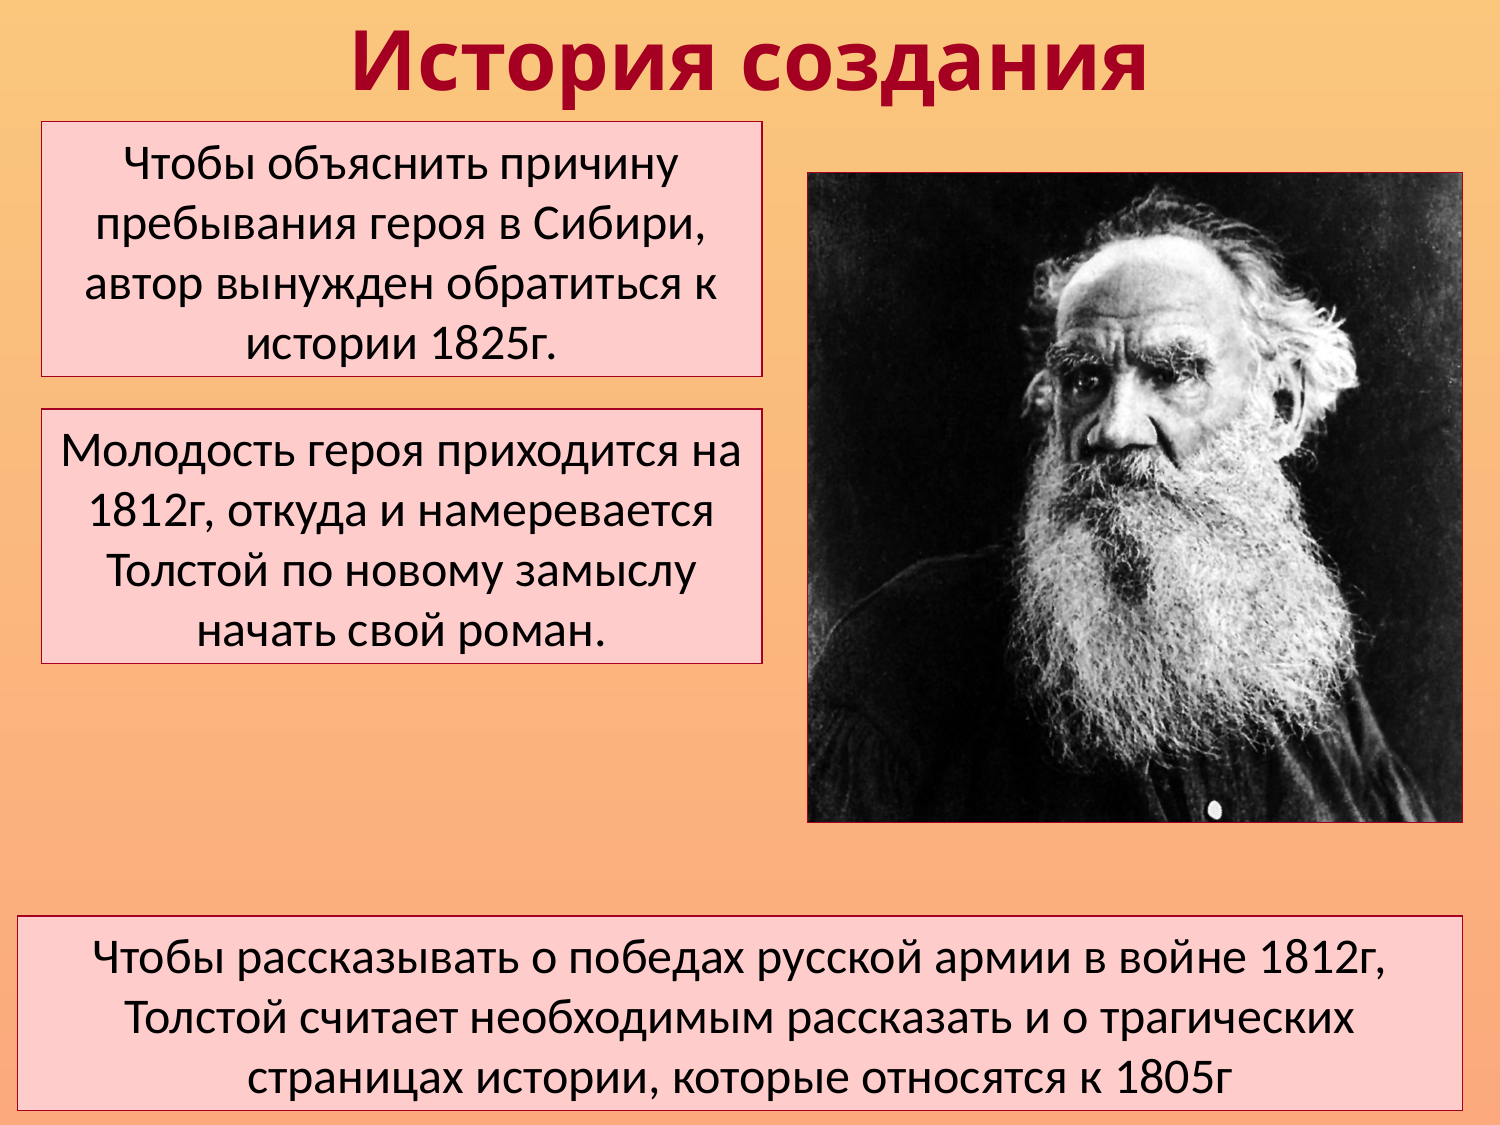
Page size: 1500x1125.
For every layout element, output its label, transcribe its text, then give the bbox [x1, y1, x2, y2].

text_box История создания [0, 0, 1500, 115]
text_box Чтобы объяснить причину пребывания героя в Сибири, автор вынужден обратиться к истории 1825г. [41, 121, 762, 377]
text_box Молодость героя приходится на 1812г, откуда и намеревается Толстой по новому замыслу начать свой роман. [41, 408, 762, 664]
picture [806, 172, 1463, 823]
text_box Чтобы рассказывать о победах русской армии в войне 1812г, Толстой считает необходимым рассказать и о трагических страницах истории, которые относятся к 1805г [17, 915, 1463, 1111]
